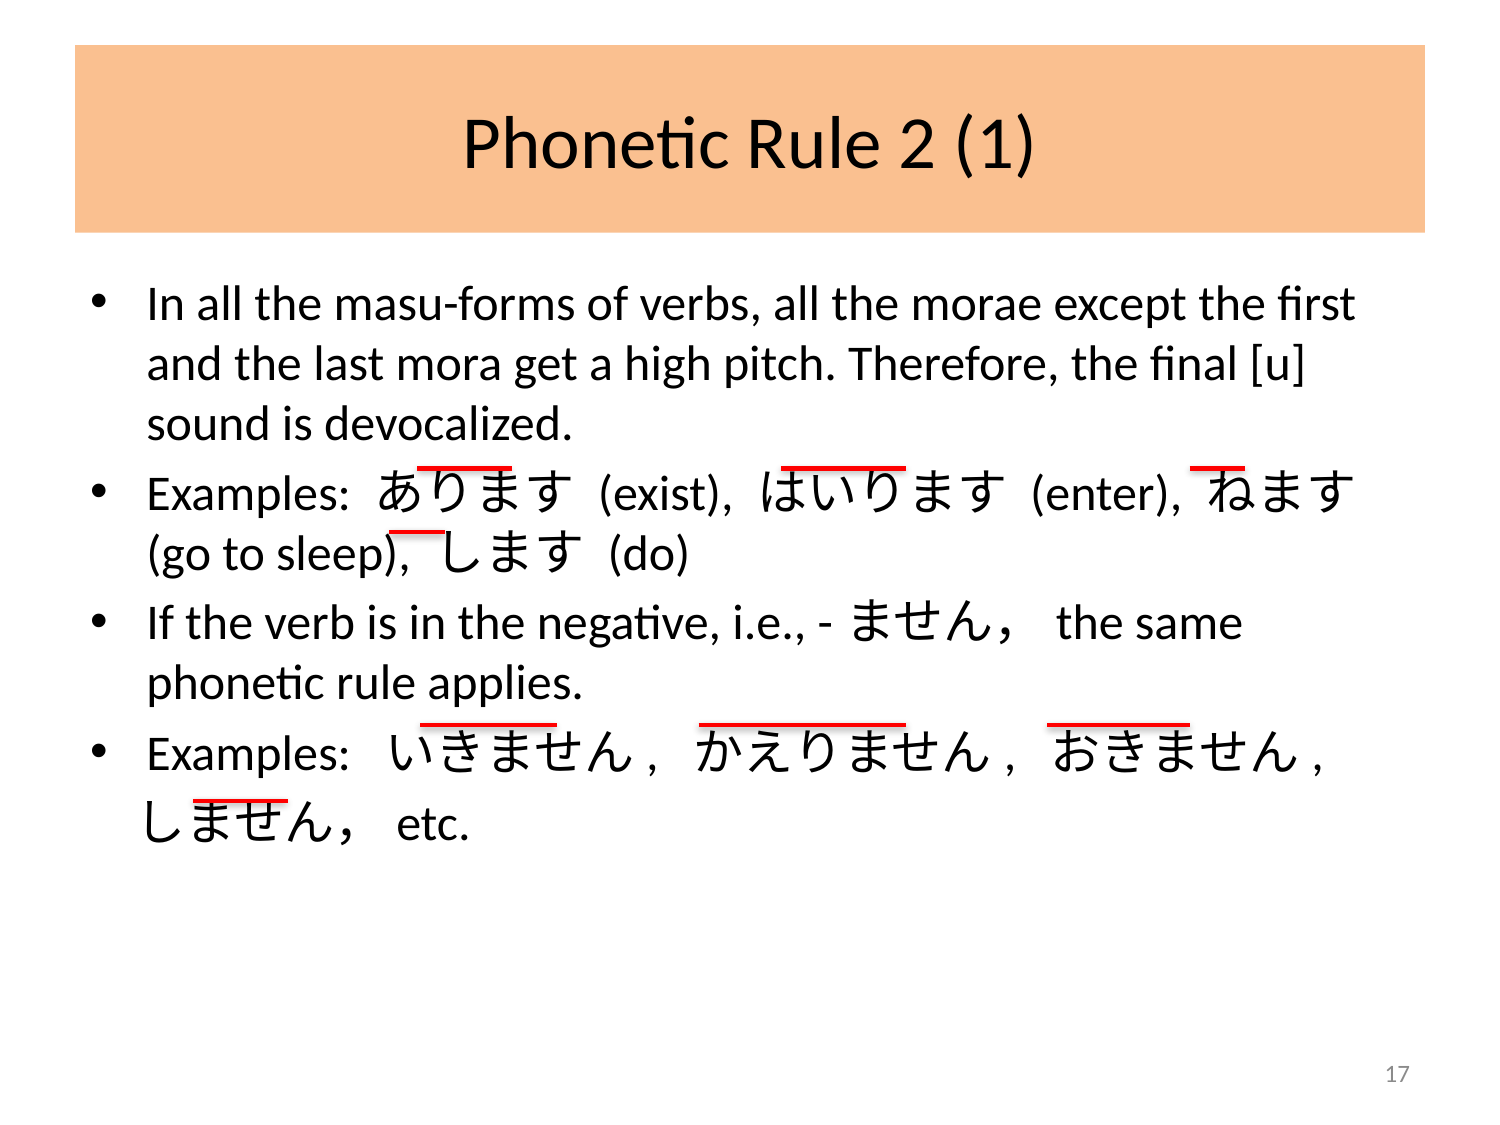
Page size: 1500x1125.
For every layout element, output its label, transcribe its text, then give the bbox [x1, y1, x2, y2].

slide_number 17 [1074, 1042, 1425, 1103]
list In all the masu-forms of verbs, all the morae except the first and the last mora get a high pitch. Therefore, the final [u] sound is devocalized. Examples: あります (exist), はいります (enter), ねます (go to sleep), します (do) If the verb is in the negative, i.e., -ません，the same phonetic rule applies. Examples: いきません, かえりません, おきません, しません，etc. [75, 262, 1425, 1125]
title Phonetic Rule 2 (1) [75, 45, 1425, 233]
